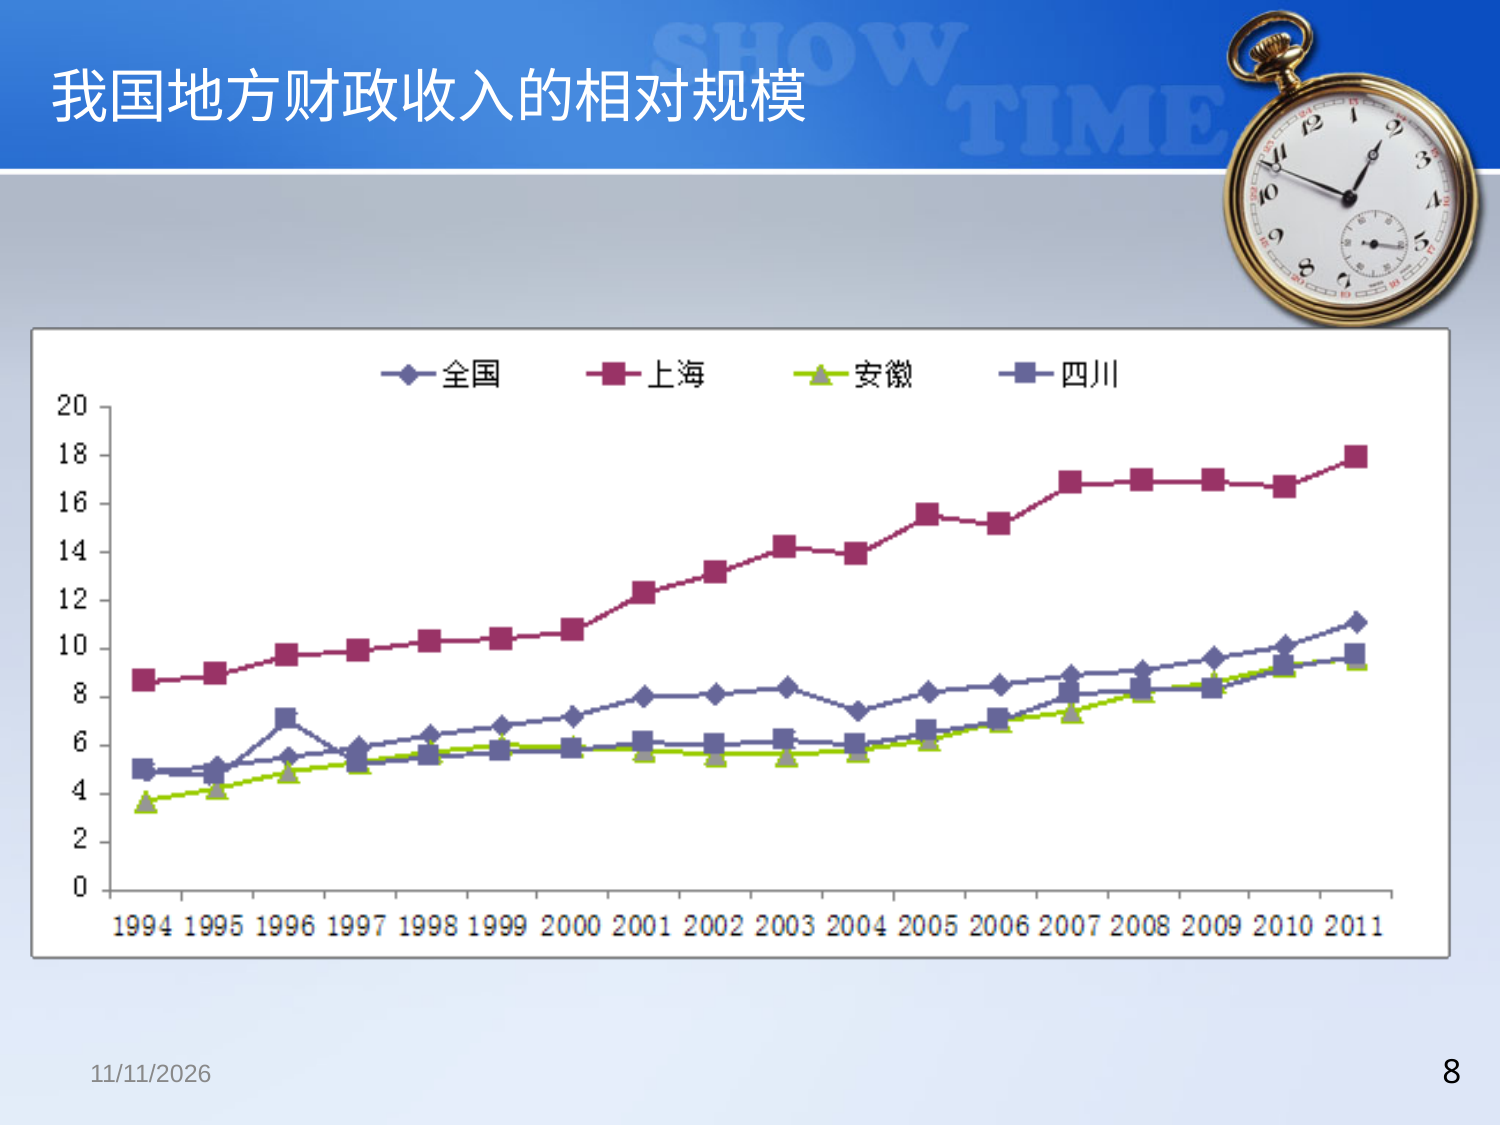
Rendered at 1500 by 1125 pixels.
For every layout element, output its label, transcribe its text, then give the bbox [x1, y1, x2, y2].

title 我国地方财政收入的相对规模 [35, 35, 1223, 155]
slide_number 8 [1074, 1042, 1477, 1103]
picture [0, 0, 1500, 1125]
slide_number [75, 1042, 425, 1103]
